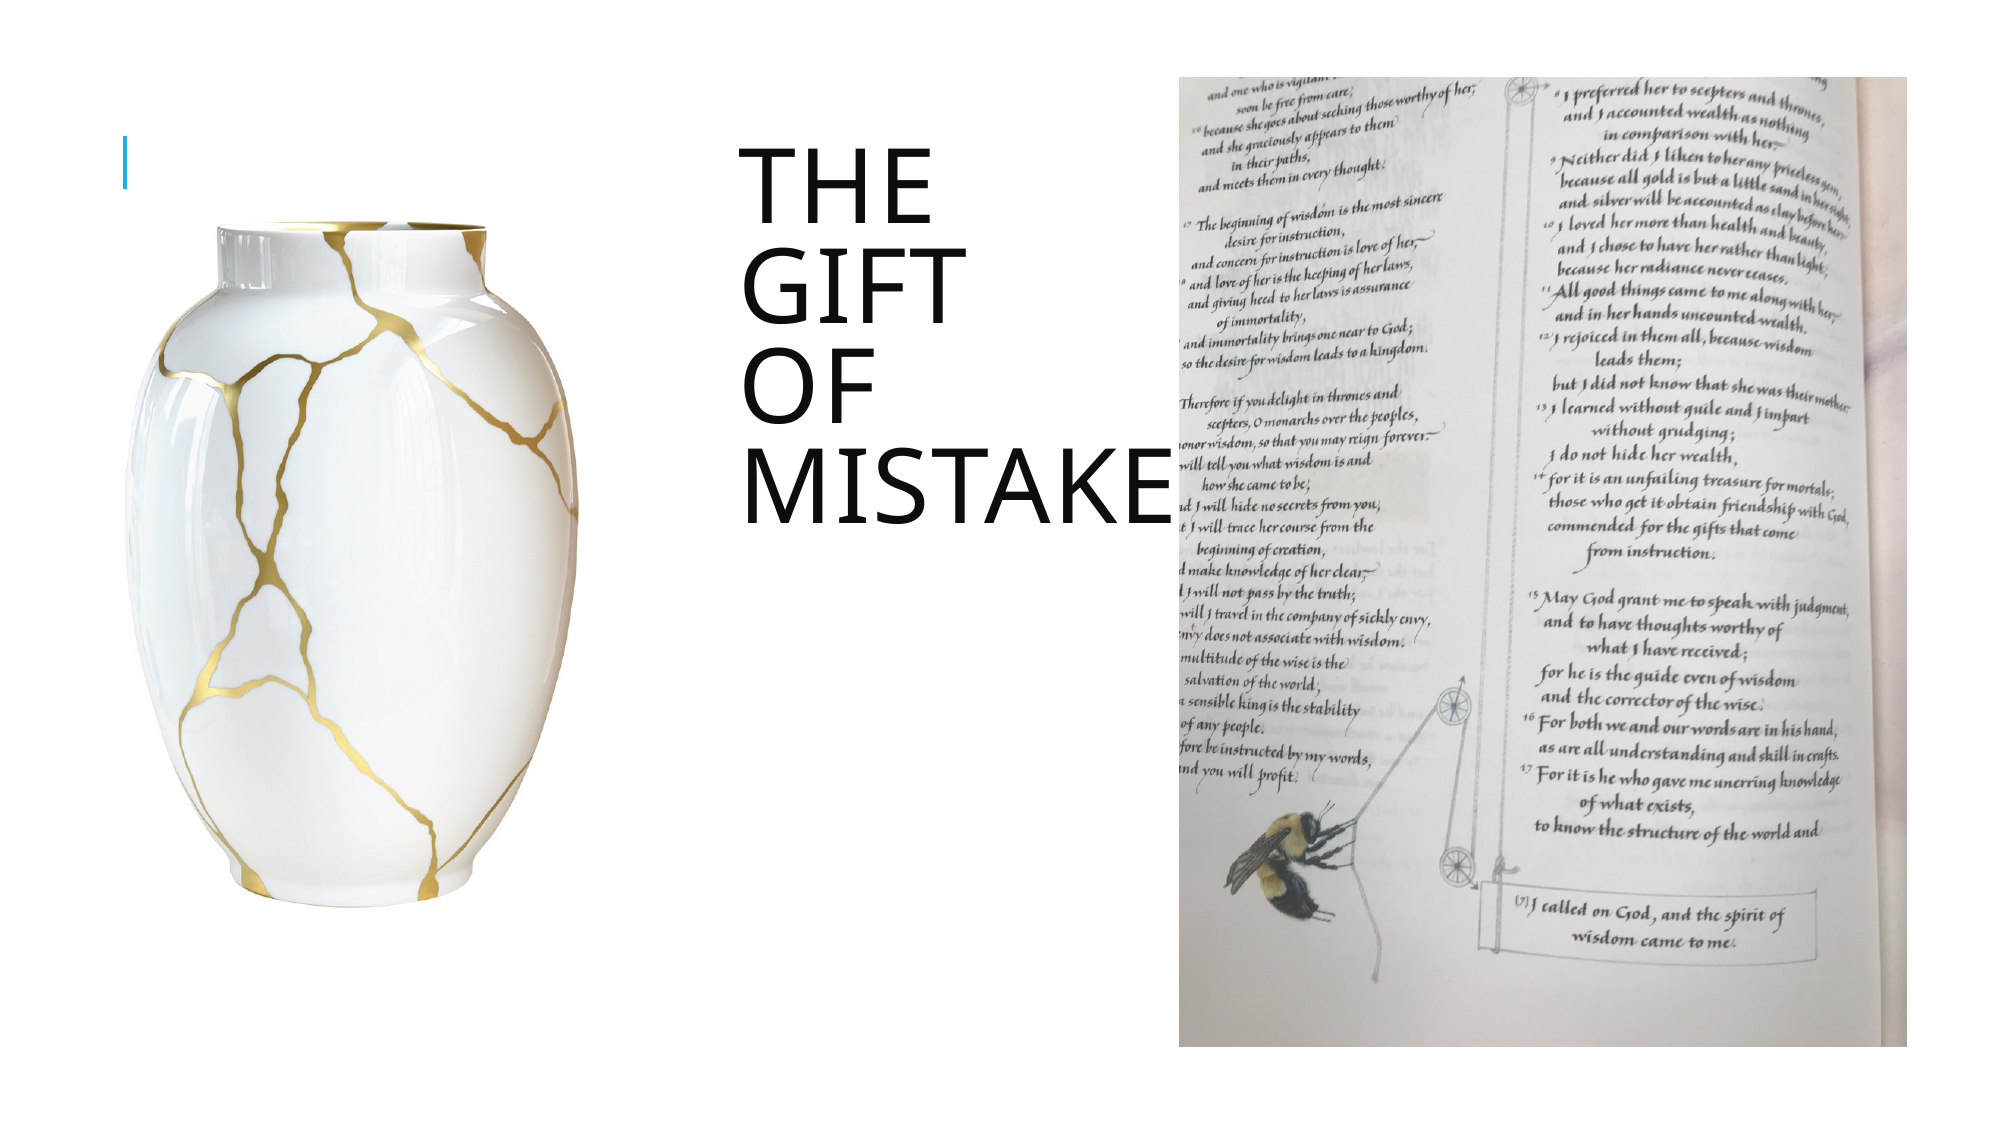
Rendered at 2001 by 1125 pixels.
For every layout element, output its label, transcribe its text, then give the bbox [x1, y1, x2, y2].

picture [0, 188, 725, 936]
title The Gift of Mistakes [724, 96, 1172, 592]
picture [1179, 77, 1907, 1048]
